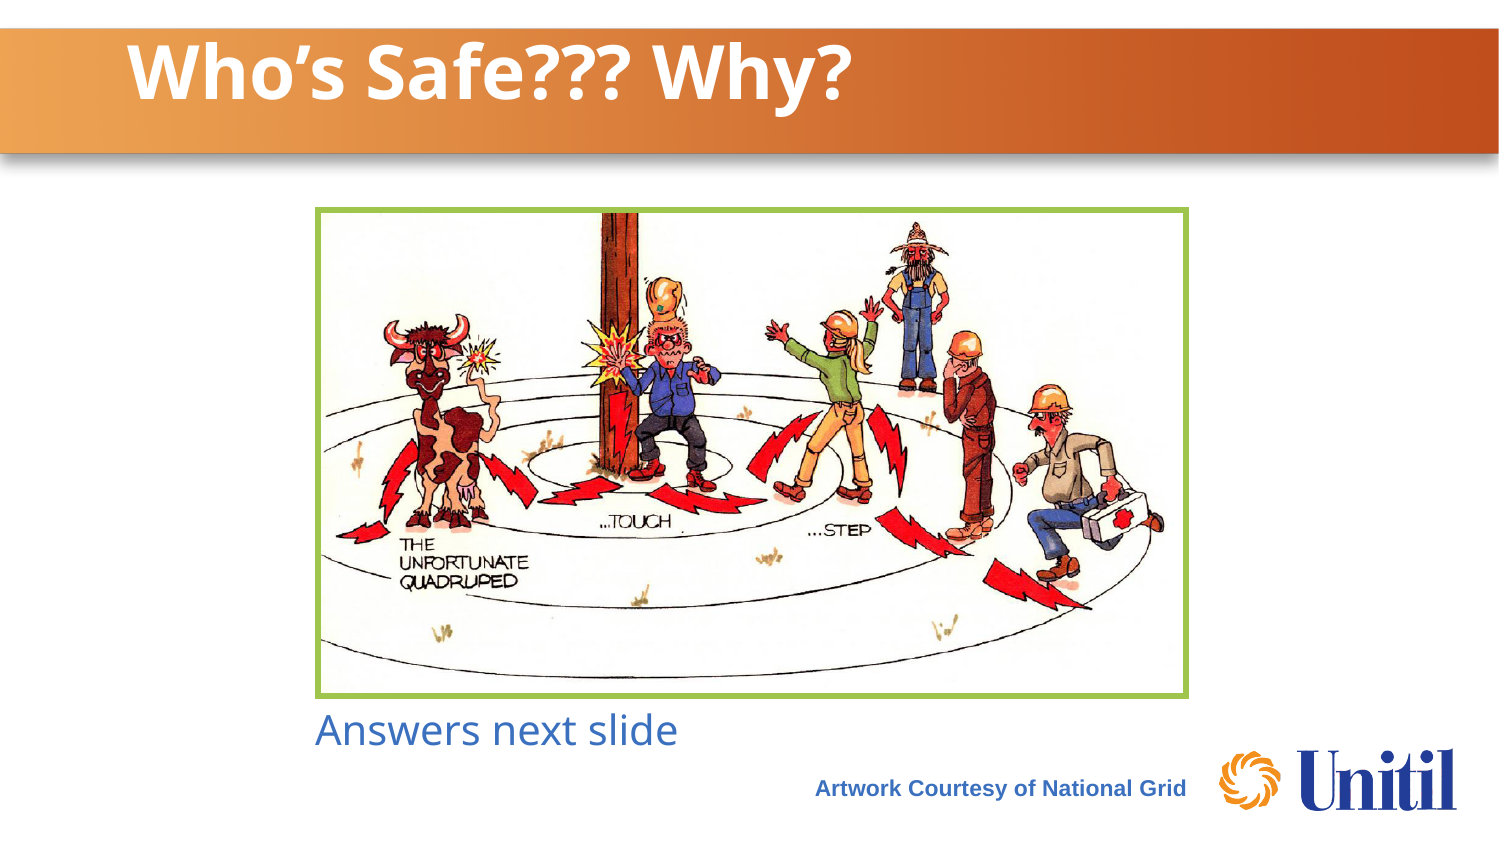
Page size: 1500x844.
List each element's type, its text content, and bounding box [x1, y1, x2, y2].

text_box Artwork Courtesy of National Grid [799, 766, 1500, 809]
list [303, 196, 1197, 704]
picture [0, 0, 1499, 191]
title Who’s Safe??? Why? [112, 24, 1413, 103]
text_box Answers next slide [300, 710, 694, 761]
picture [1212, 746, 1465, 766]
